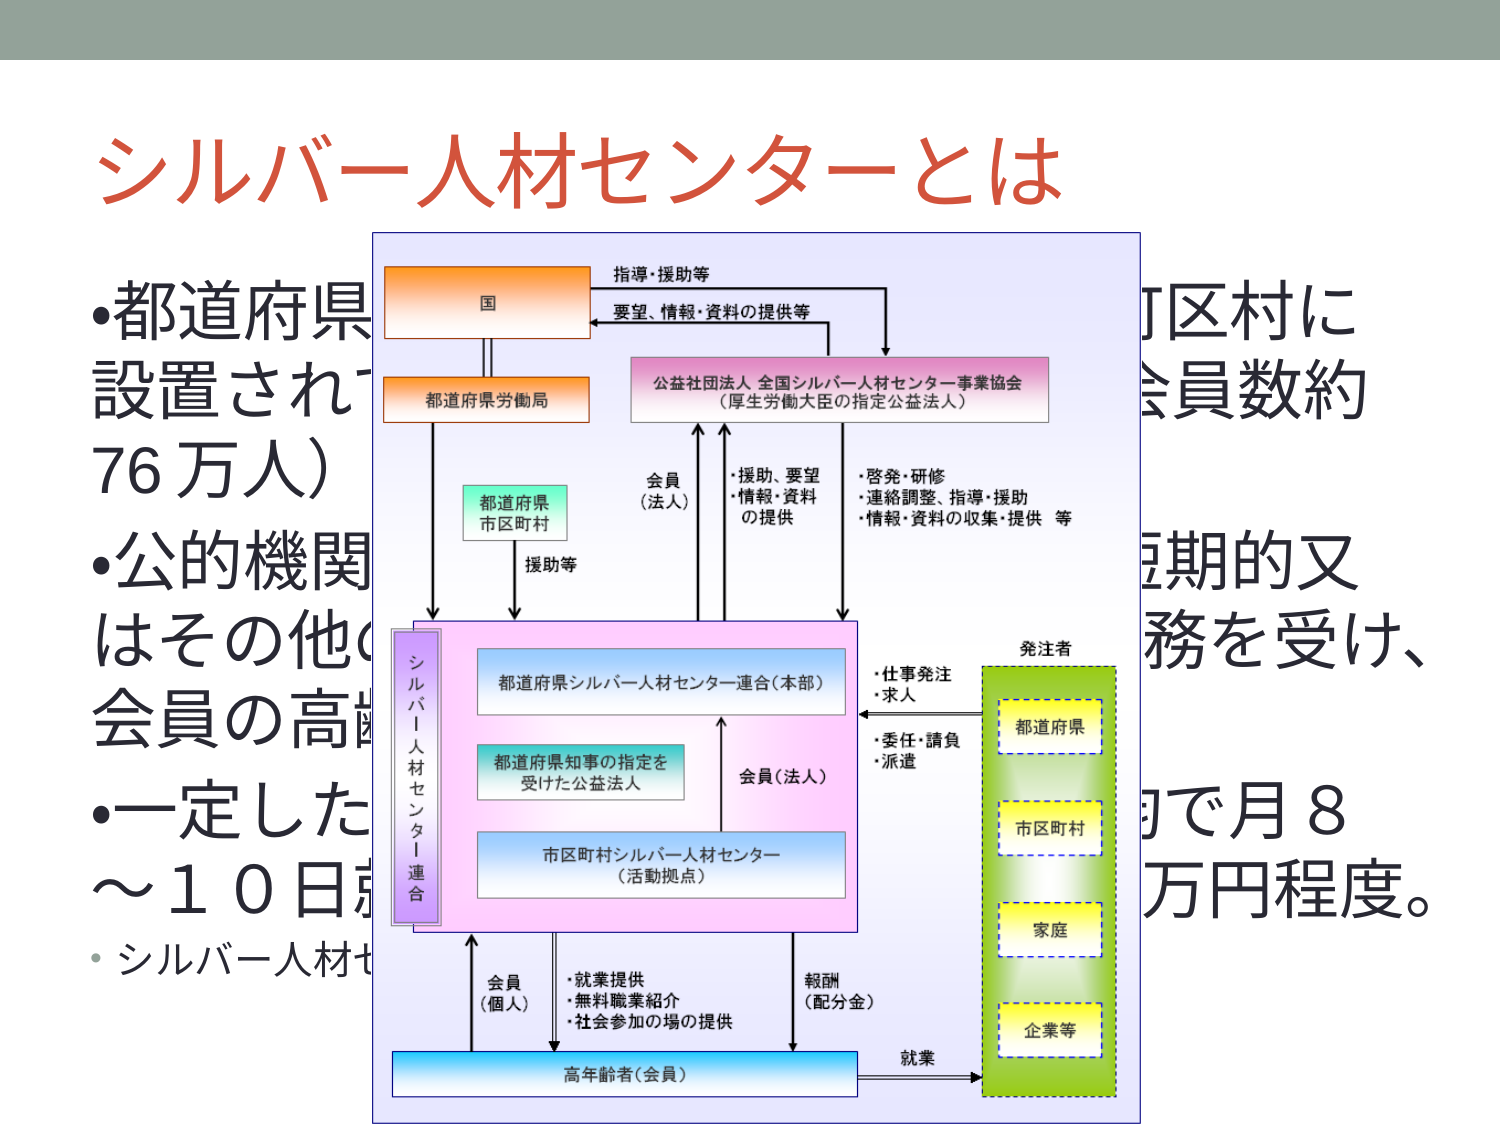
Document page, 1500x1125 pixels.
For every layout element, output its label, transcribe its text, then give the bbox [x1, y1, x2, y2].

picture [371, 231, 1142, 1125]
list ・都道府県知事の許可を受けた各市町区村に設置されている公益法人。（H23 会員数約76万人） ・公的機関や民間から「臨時的かつ短期的又はその他の軽易な就業」にあたる業務を受け、会員の高齢者へ委託。 ・一定した収入保障はナシ。全国平均で月８～１０日就業した場合、月額３～５万円程度。 シルバー人材センターのHPより [1148, 262, 1425, 1063]
list ・都道府県知事の許可を受けた各市町区村に設置されている公益法人。（H23 会員数約76万人） ・公的機関や民間から「臨時的かつ短期的又はその他の軽易な就業」にあたる業務を受け、会員の高齢者へ委託。 ・一定した収入保障はナシ。全国平均で月８～１０日就業した場合、月額３～５万円程度。 シルバー人材センターのHPより [75, 262, 368, 1063]
title シルバー人材センターとは [75, 87, 1425, 250]
